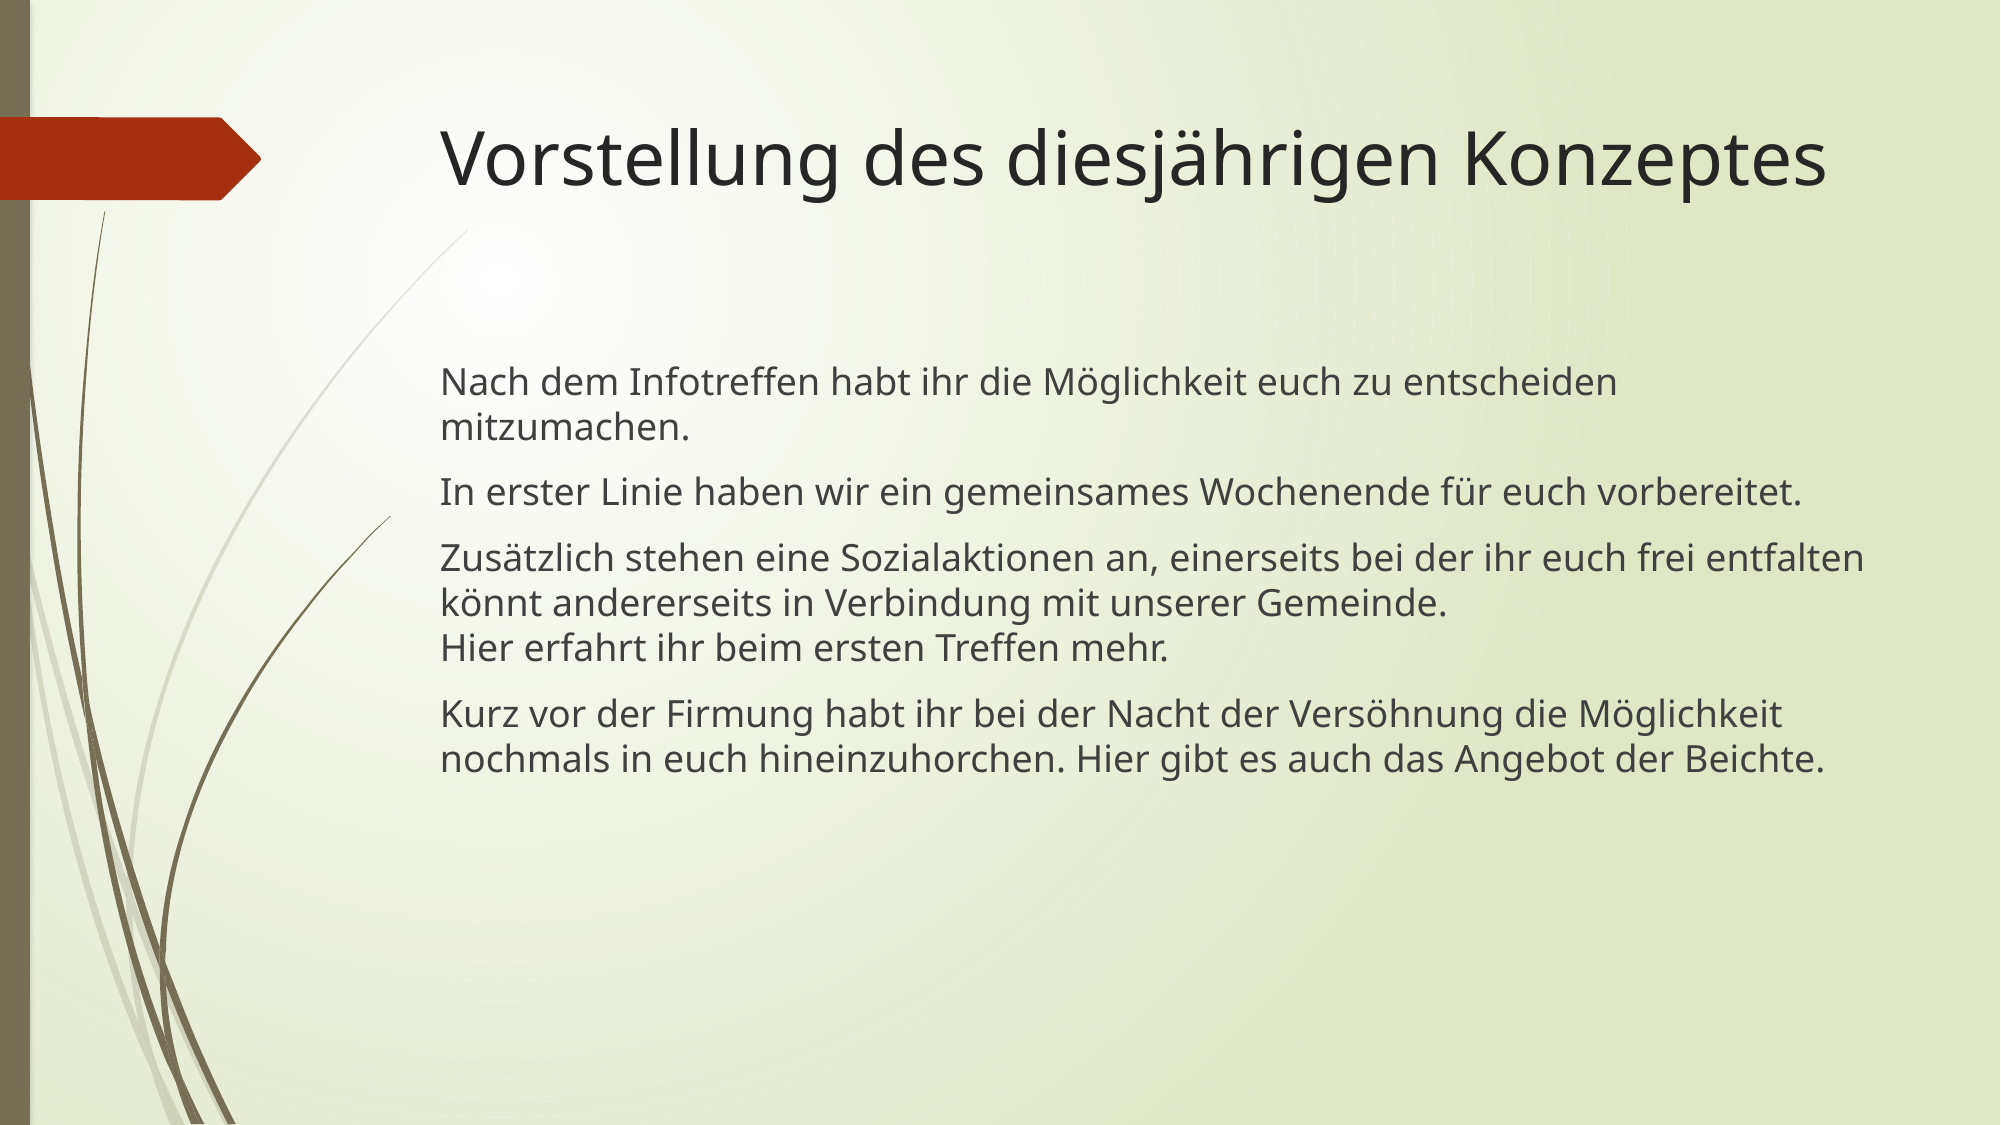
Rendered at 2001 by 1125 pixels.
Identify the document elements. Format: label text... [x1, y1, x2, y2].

title Vorstellung des diesjährigen Konzeptes [425, 102, 1888, 313]
list Nach dem Infotreffen habt ihr die Möglichkeit euch zu entscheiden mitzumachen. In erster Linie haben wir ein gemeinsames Wochenende für euch vorbereitet. Zusätzlich stehen eine Sozialaktionen an, einerseits bei der ihr euch frei entfalten könnt andererseits in Verbindung mit unserer Gemeinde. Hier erfahrt ihr beim ersten Treffen mehr. Kurz vor der Firmung habt ihr bei der Nacht der Versöhnung die Möglichkeit nochmals in euch hineinzuhorchen. Hier gibt es auch das Angebot der Beichte. [424, 350, 1888, 970]
